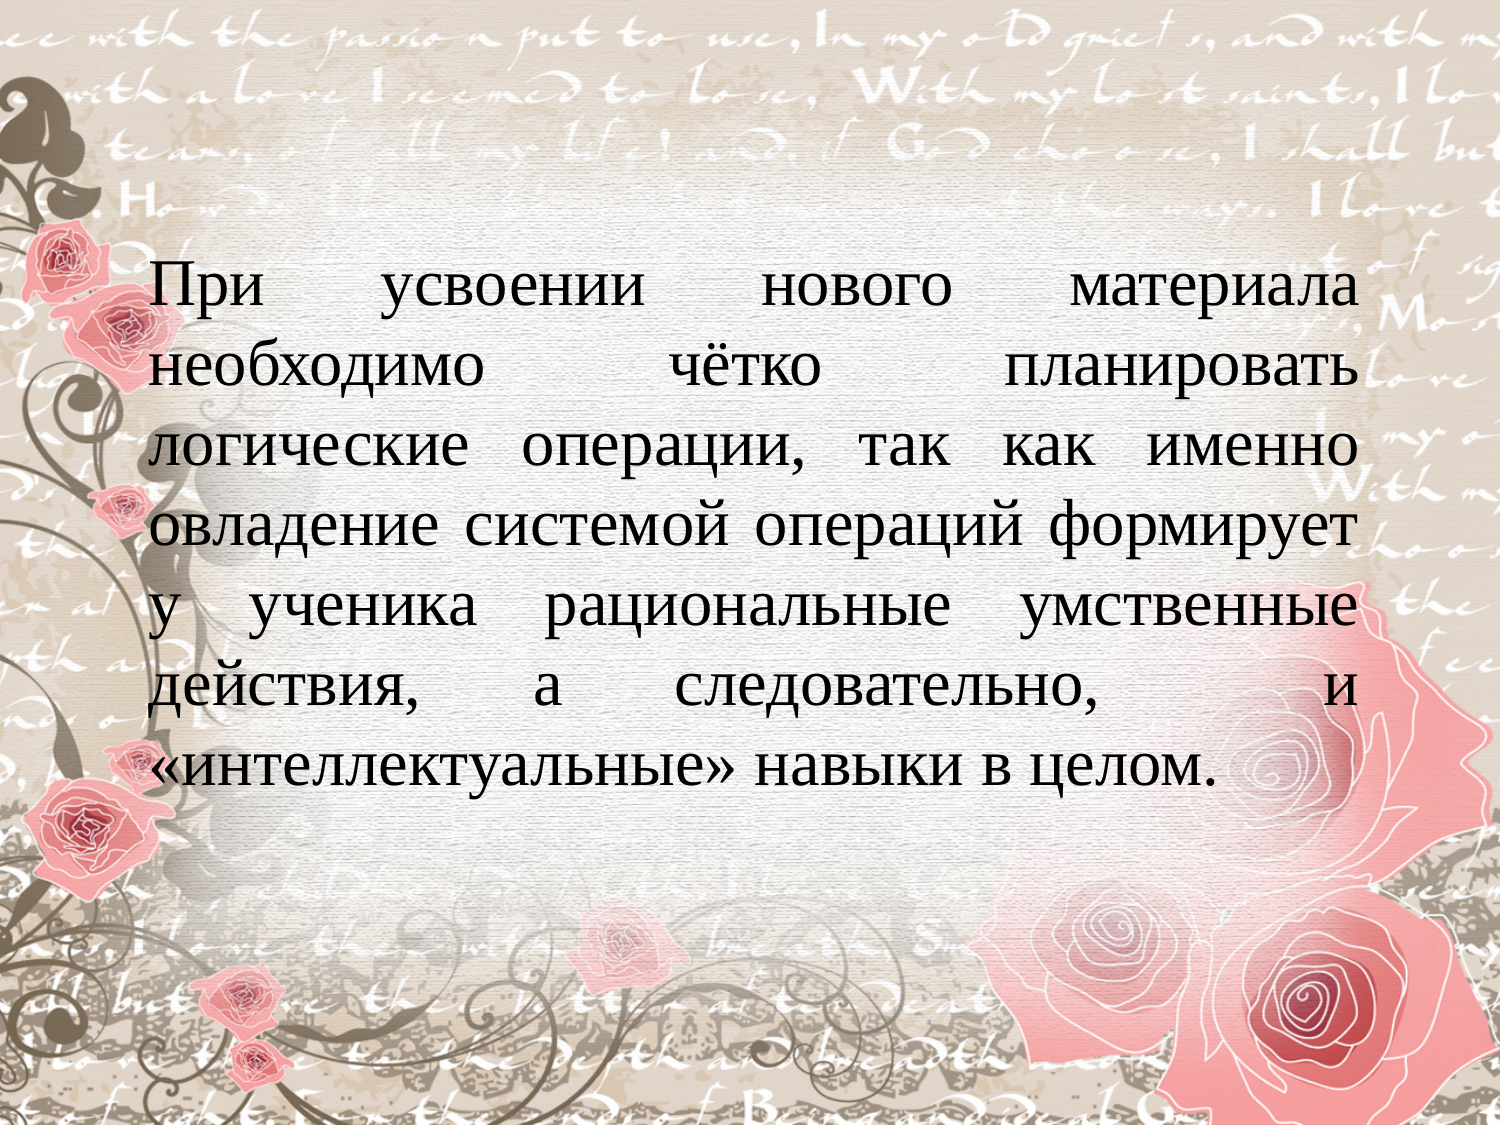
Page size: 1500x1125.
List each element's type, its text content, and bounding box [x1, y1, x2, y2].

picture [0, 0, 1500, 1125]
list При усвоении нового материала необходимо чётко планировать логические операции, так как именно овладение системой операций формирует у ученика рациональные умственные действия, а следовательно, и «интеллектуальные» навыки в целом. [74, 231, 1377, 1006]
